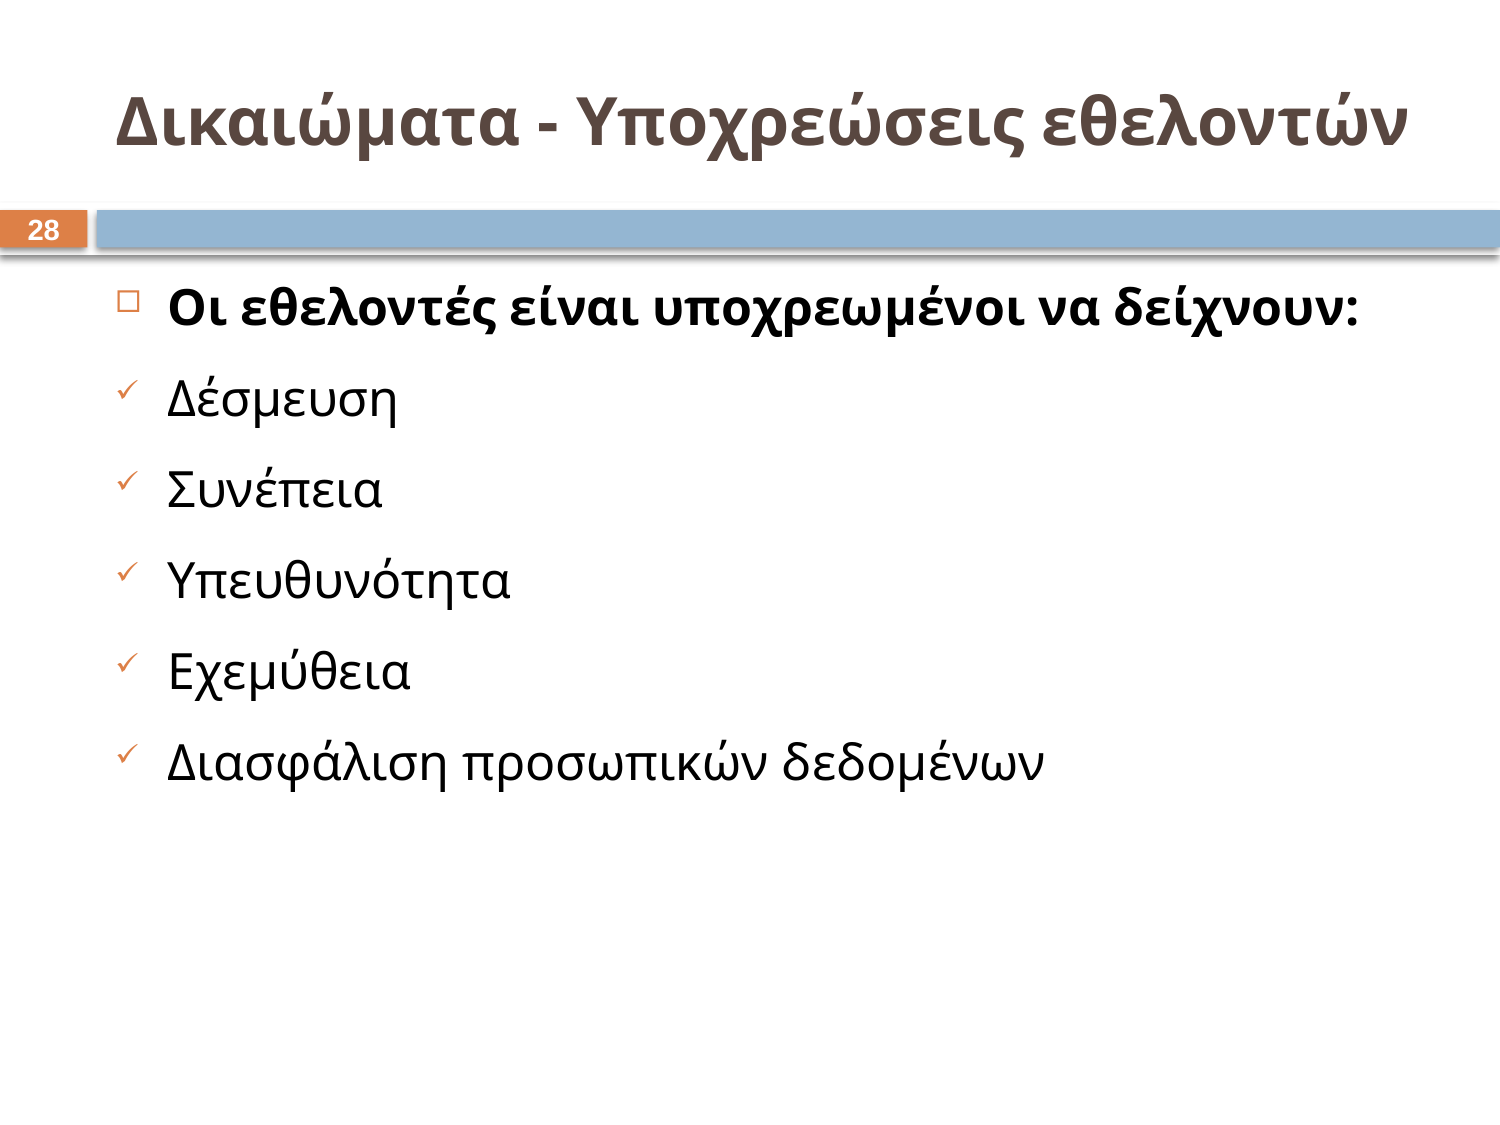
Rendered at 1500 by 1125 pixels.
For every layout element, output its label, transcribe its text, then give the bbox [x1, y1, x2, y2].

list Οι εθελοντές είναι υποχρεωμένοι να δείχνουν: Δέσμευση Συνέπεια Υπευθυνότητα Εχεμύθεια Διασφάλιση προσωπικών δεδομένων [100, 262, 1438, 1000]
slide_number 27 [0, 208, 88, 249]
title Δικαιώματα - Υποχρεώσεις εθελοντών [100, 37, 1438, 200]
